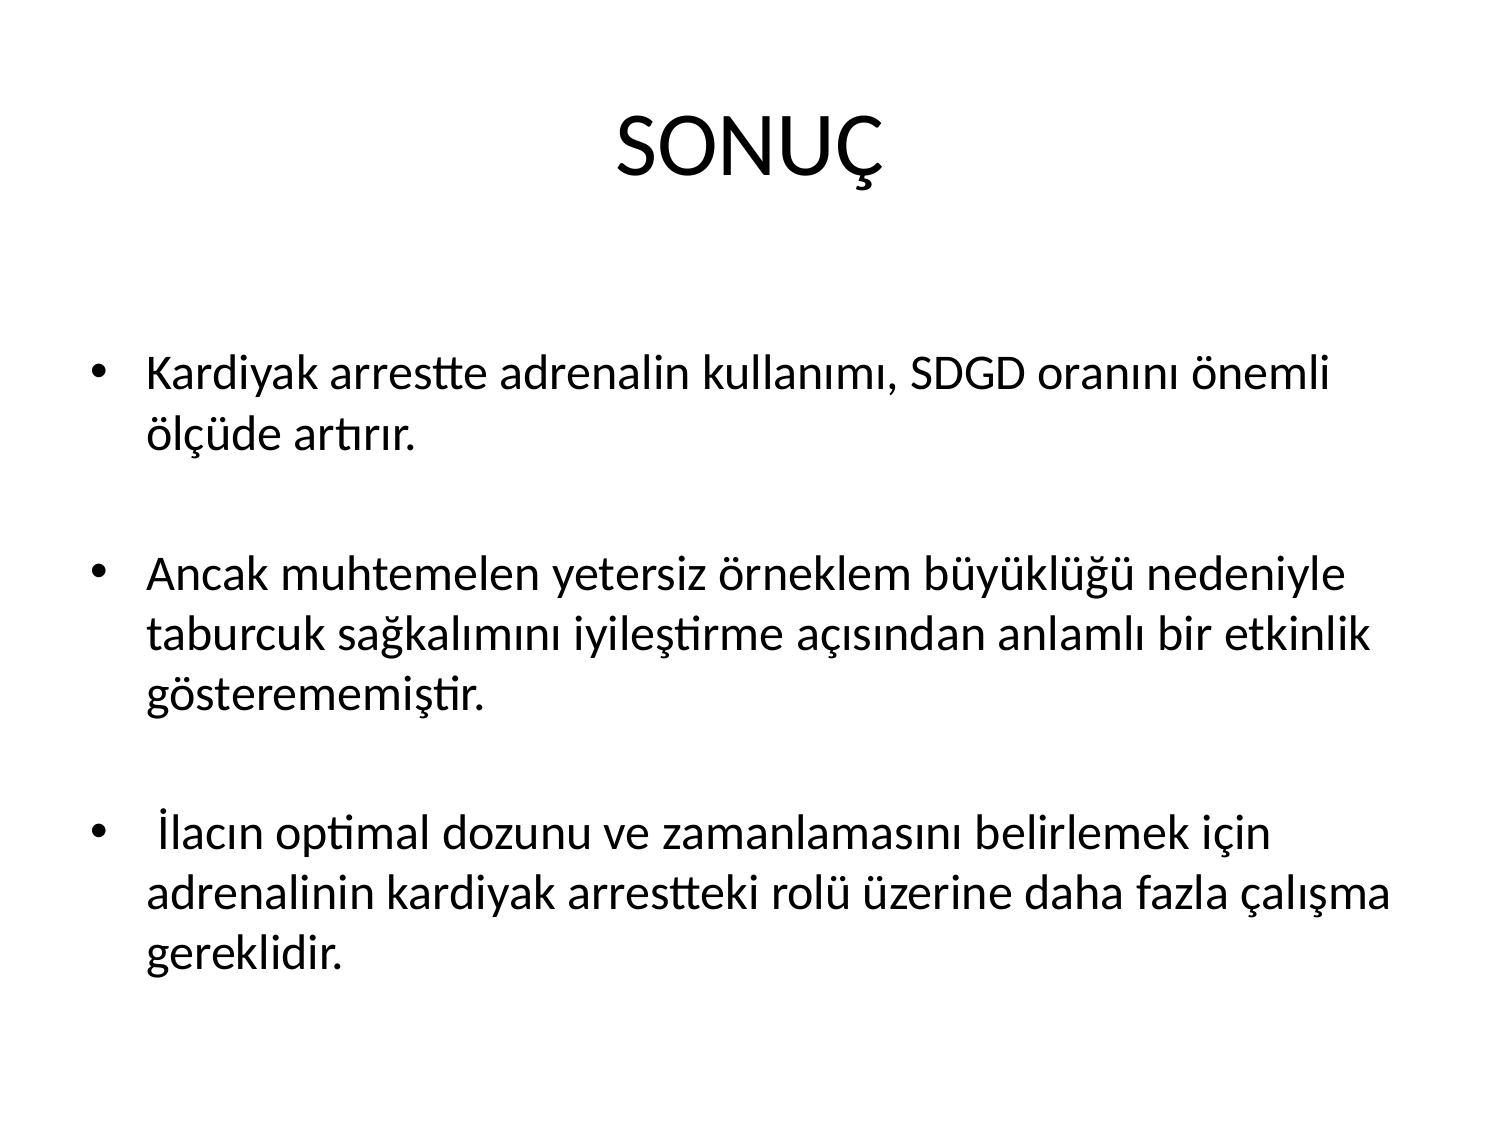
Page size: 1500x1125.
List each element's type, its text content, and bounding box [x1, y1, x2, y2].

title SONUÇ [75, 45, 1425, 233]
list Kardiyak arrestte adrenalin kullanımı, SDGD oranını önemli ölçüde artırır. Ancak muhtemelen yetersiz örneklem büyüklüğü nedeniyle taburcuk sağkalımını iyileştirme açısından anlamlı bir etkinlik gösterememiştir. İlacın optimal dozunu ve zamanlamasını belirlemek için adrenalinin kardiyak arrestteki rolü üzerine daha fazla çalışma gereklidir. [75, 262, 1425, 1005]
